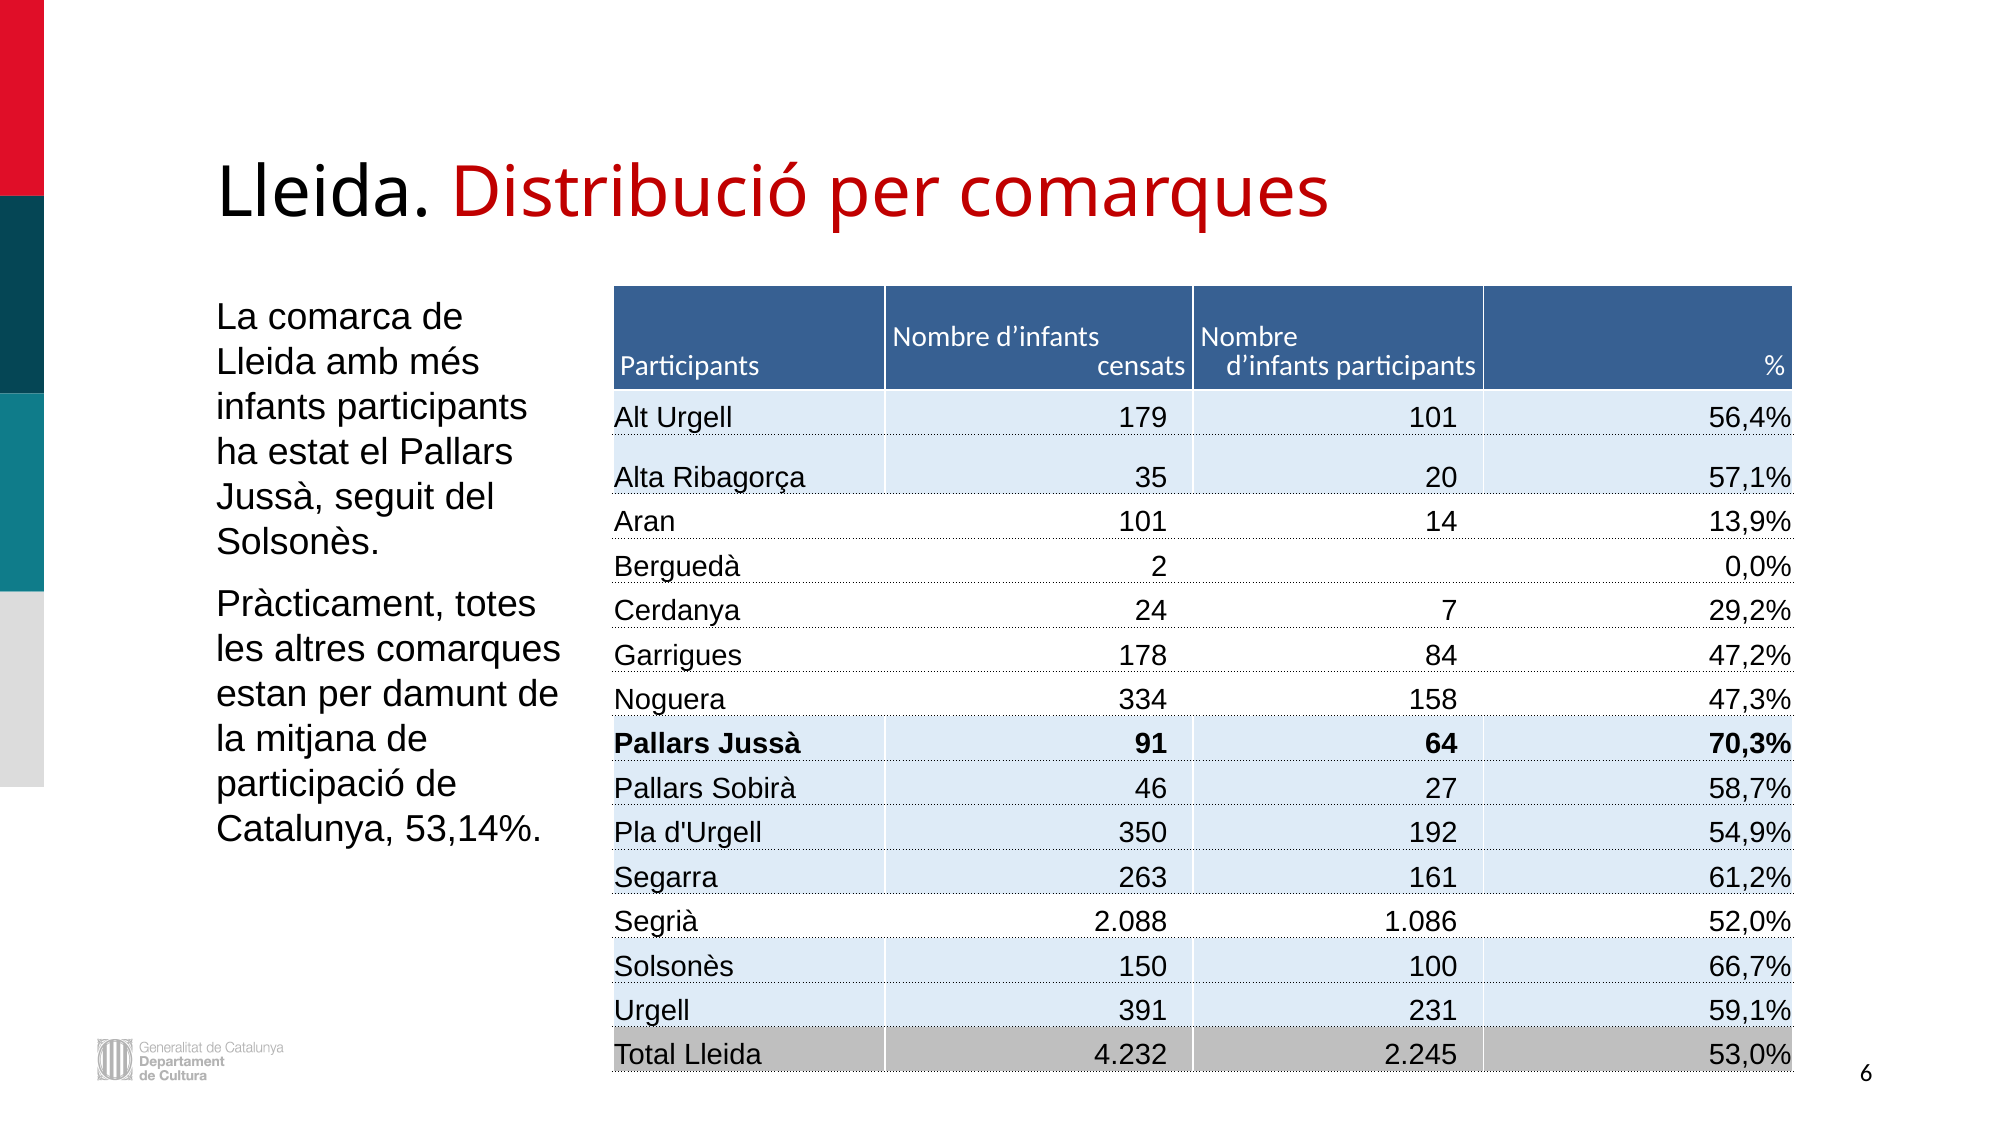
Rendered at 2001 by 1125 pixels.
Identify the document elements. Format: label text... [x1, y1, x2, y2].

table_cell 46 [886, 760, 1192, 805]
table_cell 66,7% [1484, 938, 1792, 982]
table_cell 53,0% [1484, 1027, 1792, 1071]
table_header Nombre d’infants censats [886, 286, 1192, 389]
table_cell 64 [1194, 716, 1483, 760]
table_cell 27 [1194, 760, 1483, 805]
table_cell 391 [886, 982, 1192, 1027]
table_cell Alta Ribagorça [614, 434, 884, 494]
table_cell 61,2% [1484, 849, 1792, 894]
table_cell 158 [1194, 671, 1483, 716]
table_cell Segrià [614, 894, 884, 938]
table_cell 29,2% [1484, 582, 1792, 627]
table_cell 263 [886, 849, 1192, 894]
table_cell 13,9% [1484, 494, 1792, 538]
table_cell [1194, 538, 1483, 582]
table_cell 59,1% [1484, 982, 1792, 1027]
table_cell Pla d'Urgell [614, 805, 884, 849]
table_header Nombre d’infants participants [1194, 286, 1483, 389]
table_cell 70,3% [1484, 716, 1792, 760]
table_cell Garrigues [614, 627, 884, 671]
table_cell 56,4% [1484, 391, 1792, 434]
table_cell 47,2% [1484, 627, 1792, 671]
table_cell 101 [1194, 391, 1483, 434]
table_cell 58,7% [1484, 760, 1792, 805]
table_cell 84 [1194, 627, 1483, 671]
table_cell Aran [614, 494, 884, 538]
picture [0, 394, 44, 787]
table_cell 231 [1194, 982, 1483, 1027]
table_cell 100 [1194, 938, 1483, 982]
table_cell 101 [886, 494, 1192, 538]
table_cell 178 [886, 627, 1192, 671]
table_cell 35 [886, 434, 1192, 494]
picture [0, 0, 44, 195]
table_header % [1484, 286, 1792, 389]
table_cell Noguera [614, 671, 884, 716]
table_cell 192 [1194, 805, 1483, 849]
table_cell 150 [886, 938, 1192, 982]
table_cell 179 [886, 391, 1192, 434]
table_cell 2.088 [886, 894, 1192, 938]
table_cell Total Lleida [614, 1027, 884, 1071]
table_cell Solsonès [614, 938, 884, 982]
table_cell Pallars Sobirà [614, 760, 884, 805]
table_cell 47,3% [1484, 671, 1792, 716]
text_box La comarca de Lleida amb més infants participants ha estat el Pallars Jussà, seguit del Solsonès. Pràcticament, totes les altres comarques estan per damunt de la mitjana de participació de Catalunya, 53,14%. [208, 284, 575, 857]
table_cell 2.245 [1194, 1027, 1483, 1071]
table_cell 161 [1194, 849, 1483, 894]
table_cell 57,1% [1484, 434, 1792, 494]
table_cell 20 [1194, 434, 1483, 494]
table_header Participants [614, 286, 884, 389]
table_cell Segarra [614, 849, 884, 894]
table_cell 24 [886, 582, 1192, 627]
table_cell 0,0% [1484, 538, 1792, 582]
table_cell 334 [886, 671, 1192, 716]
table_cell 54,9% [1484, 805, 1792, 849]
slide_number 6 [1851, 1047, 1881, 1095]
table_cell 14 [1194, 494, 1483, 538]
table_cell Urgell [614, 982, 884, 1027]
table_cell 350 [886, 805, 1192, 849]
table_cell Pallars Jussà [614, 716, 884, 760]
table_cell 91 [886, 716, 1192, 760]
picture [94, 1034, 290, 1083]
table_cell Cerdanya [614, 582, 884, 627]
table_cell 7 [1194, 582, 1483, 627]
text_box Lleida. Distribució per comarques [208, 137, 1751, 238]
table_cell 52,0% [1484, 894, 1792, 938]
table_cell 4.232 [886, 1027, 1192, 1071]
table_cell Alt Urgell [614, 391, 884, 434]
table_cell 1.086 [1194, 894, 1483, 938]
table_cell 2 [886, 538, 1192, 582]
table_cell Berguedà [614, 538, 884, 582]
